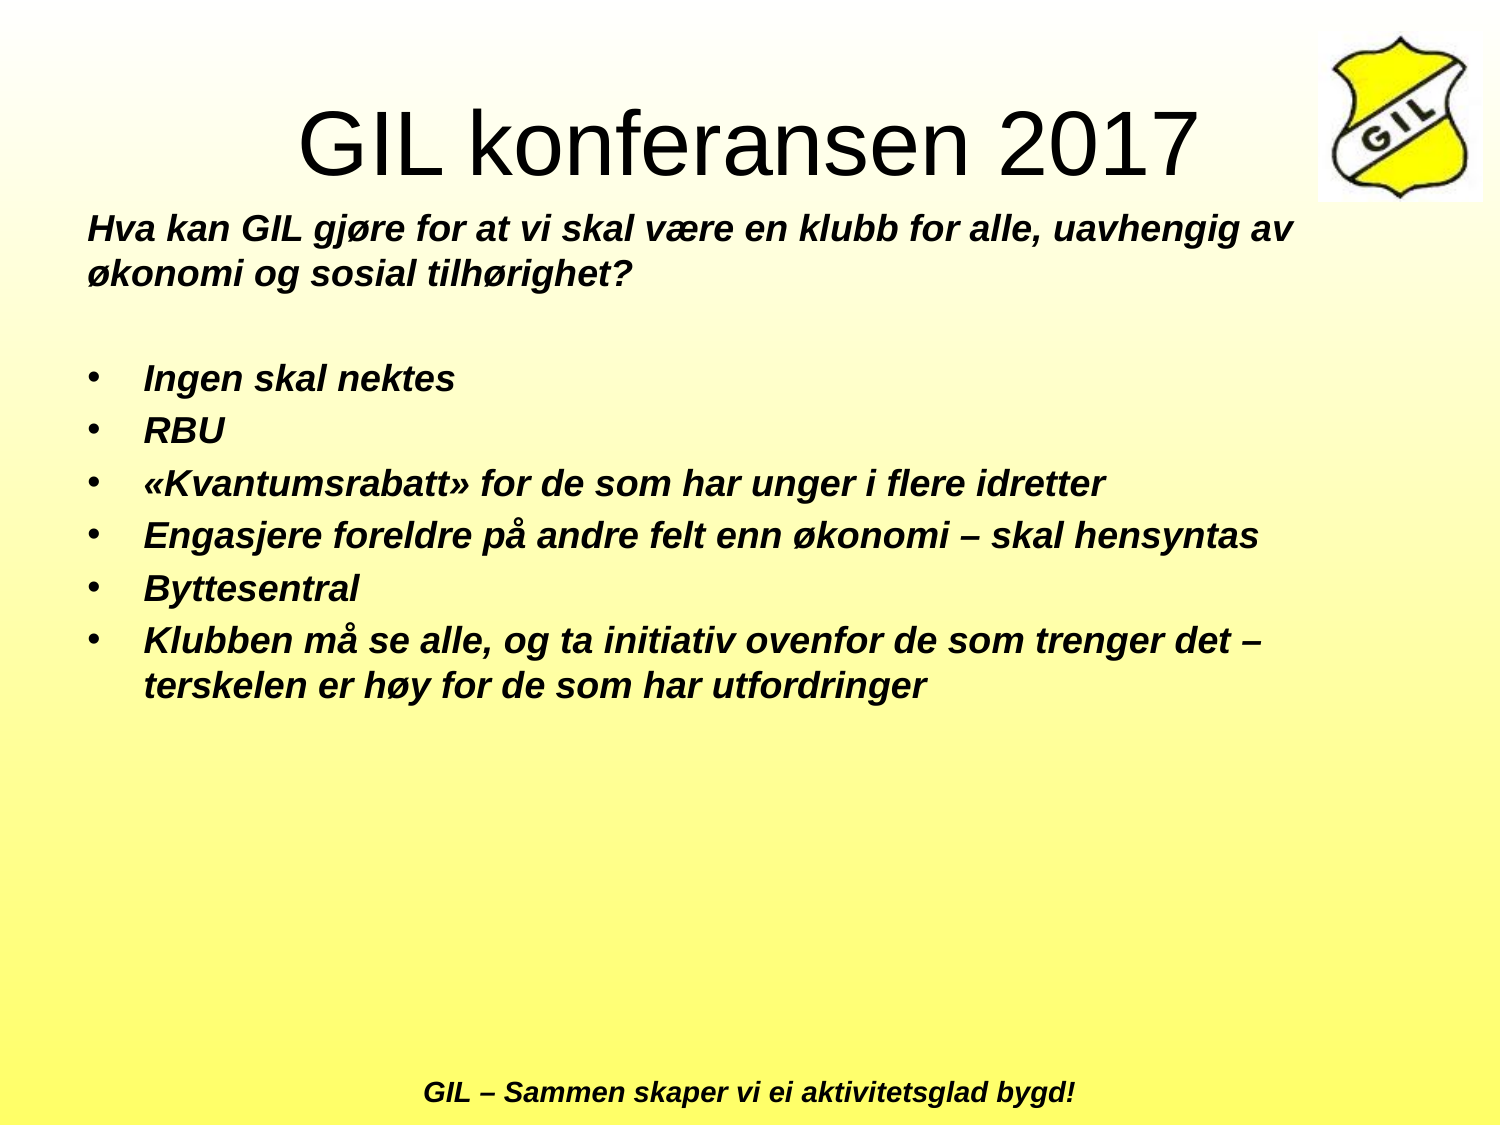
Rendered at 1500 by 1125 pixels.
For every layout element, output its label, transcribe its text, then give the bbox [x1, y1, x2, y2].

picture [1318, 31, 1483, 202]
title GIL konferansen 2017 [75, 45, 1425, 233]
list Hva kan GIL gjøre for at vi skal være en klubb for alle, uavhengig av økonomi og sosial tilhørighet? Ingen skal nektes RBU «Kvantumsrabatt» for de som har unger i flere idretter Engasjere foreldre på andre felt enn økonomi – skal hensyntas Byttesentral Klubben må se alle, og ta initiativ ovenfor de som trenger det – terskelen er høy for de som har utfordringer [72, 196, 1423, 1000]
